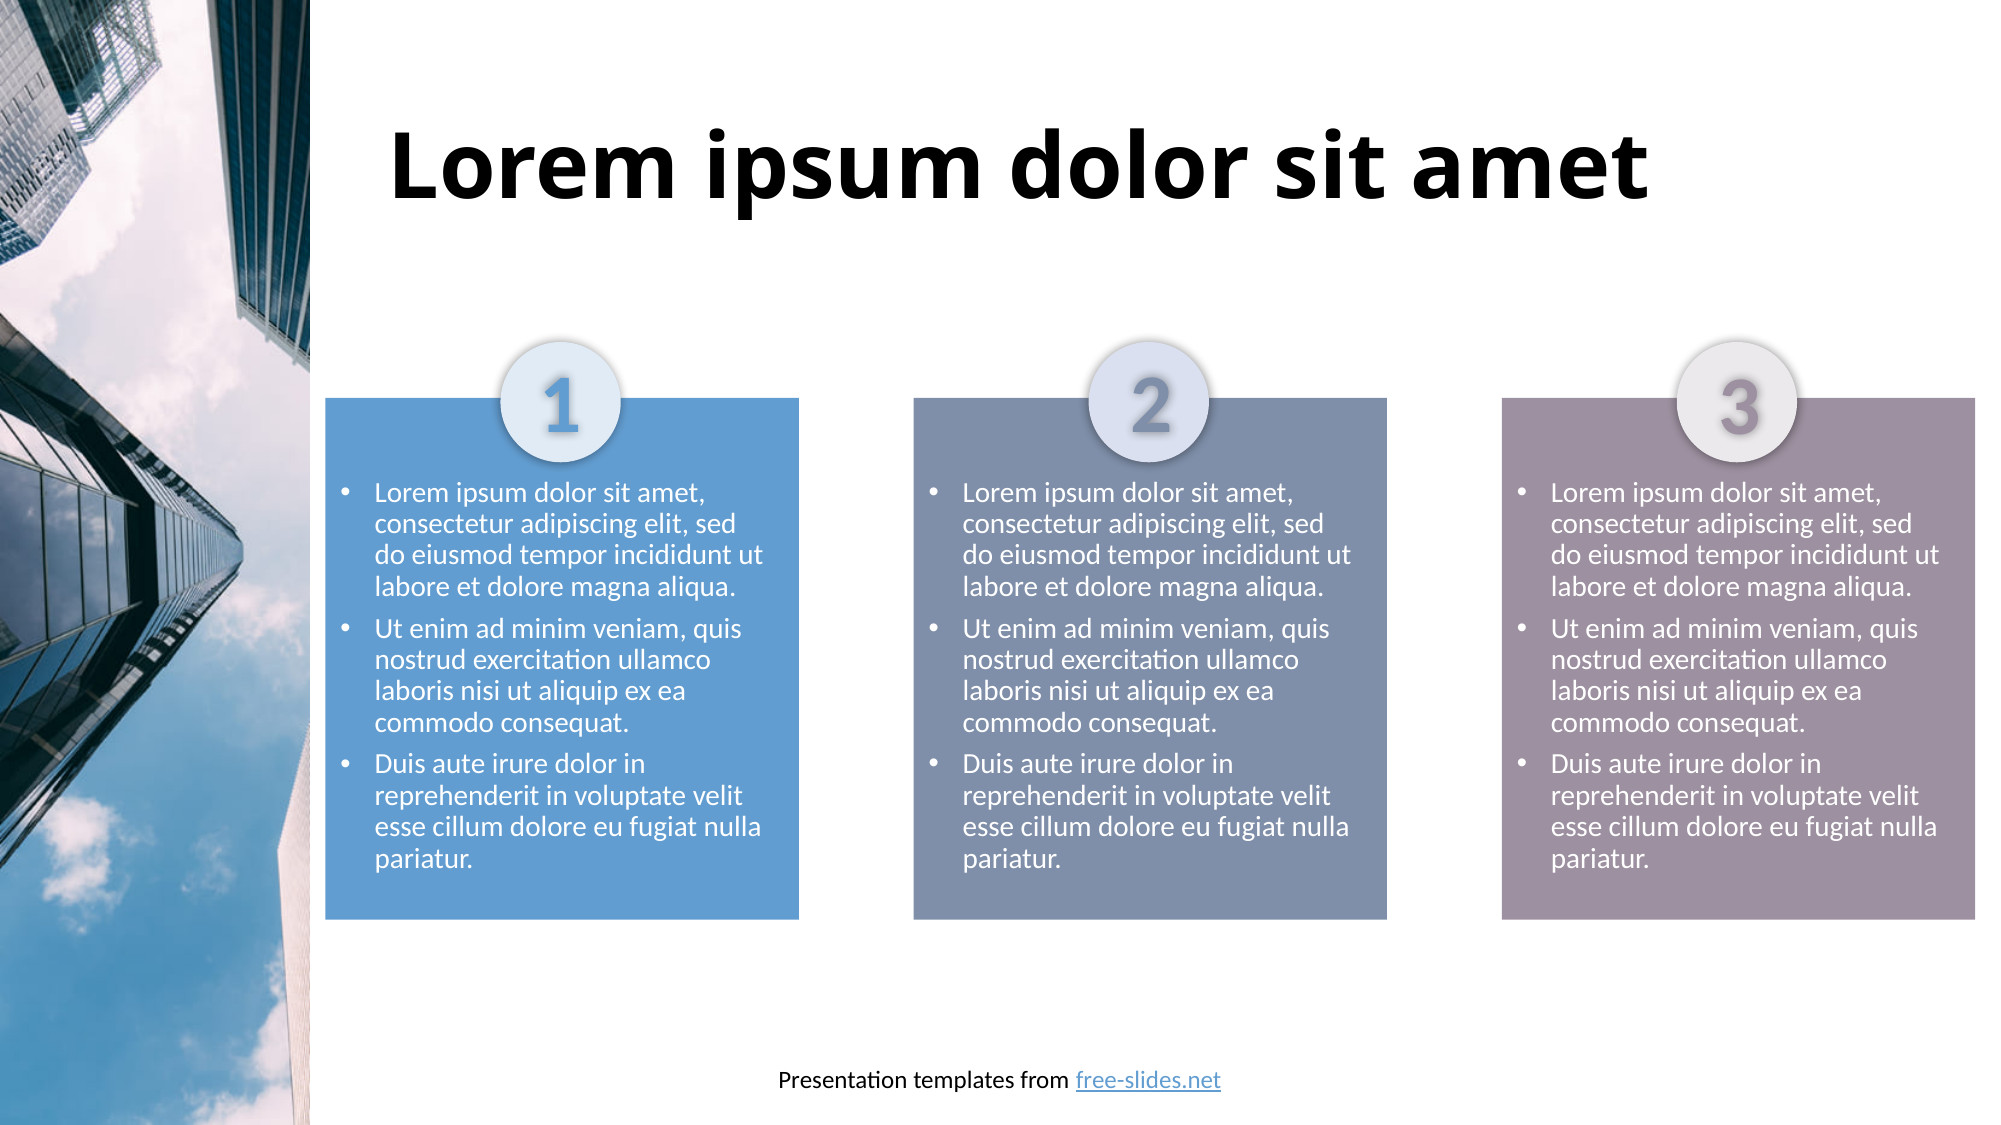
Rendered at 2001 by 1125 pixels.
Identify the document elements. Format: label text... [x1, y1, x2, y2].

title Lorem ipsum dolor sit amet [372, 59, 2000, 278]
picture [306, 125, 310, 136]
text_box 1 [500, 341, 621, 457]
text_box 2 [1091, 341, 1212, 456]
list Lorem ipsum dolor sit amet, consectetur adipiscing elit, sed do eiusmod tempor incididunt ut labore et dolore magna aliqua. Ut enim ad minim veniam, quis nostrud exercitation ullamco laboris nisi ut aliquip ex ea commodo consequat. Duis aute irure dolor in reprehenderit in voluptate velit esse cillum dolore eu fugiat nulla pariatur. [325, 469, 787, 908]
text_box 3 [1679, 344, 1801, 459]
text_box [913, 397, 1388, 921]
text_box Lorem ipsum dolor sit amet, consectetur adipiscing elit, sed do eiusmod tempor incididunt ut labore et dolore magna aliqua. Ut enim ad minim veniam, quis nostrud exercitation ullamco laboris nisi ut aliquip ex ea commodo consequat. Duis aute irure dolor in reprehenderit in voluptate velit esse cillum dolore eu fugiat nulla pariatur. [913, 469, 1375, 908]
picture [0, 0, 310, 1125]
text_box Presentation templates from free-slides.net [650, 1056, 1350, 1117]
text_box [324, 397, 800, 921]
text_box [1501, 397, 1976, 921]
text_box Lorem ipsum dolor sit amet, consectetur adipiscing elit, sed do eiusmod tempor incididunt ut labore et dolore magna aliqua. Ut enim ad minim veniam, quis nostrud exercitation ullamco laboris nisi ut aliquip ex ea commodo consequat. Duis aute irure dolor in reprehenderit in voluptate velit esse cillum dolore eu fugiat nulla pariatur. [1501, 469, 1963, 908]
